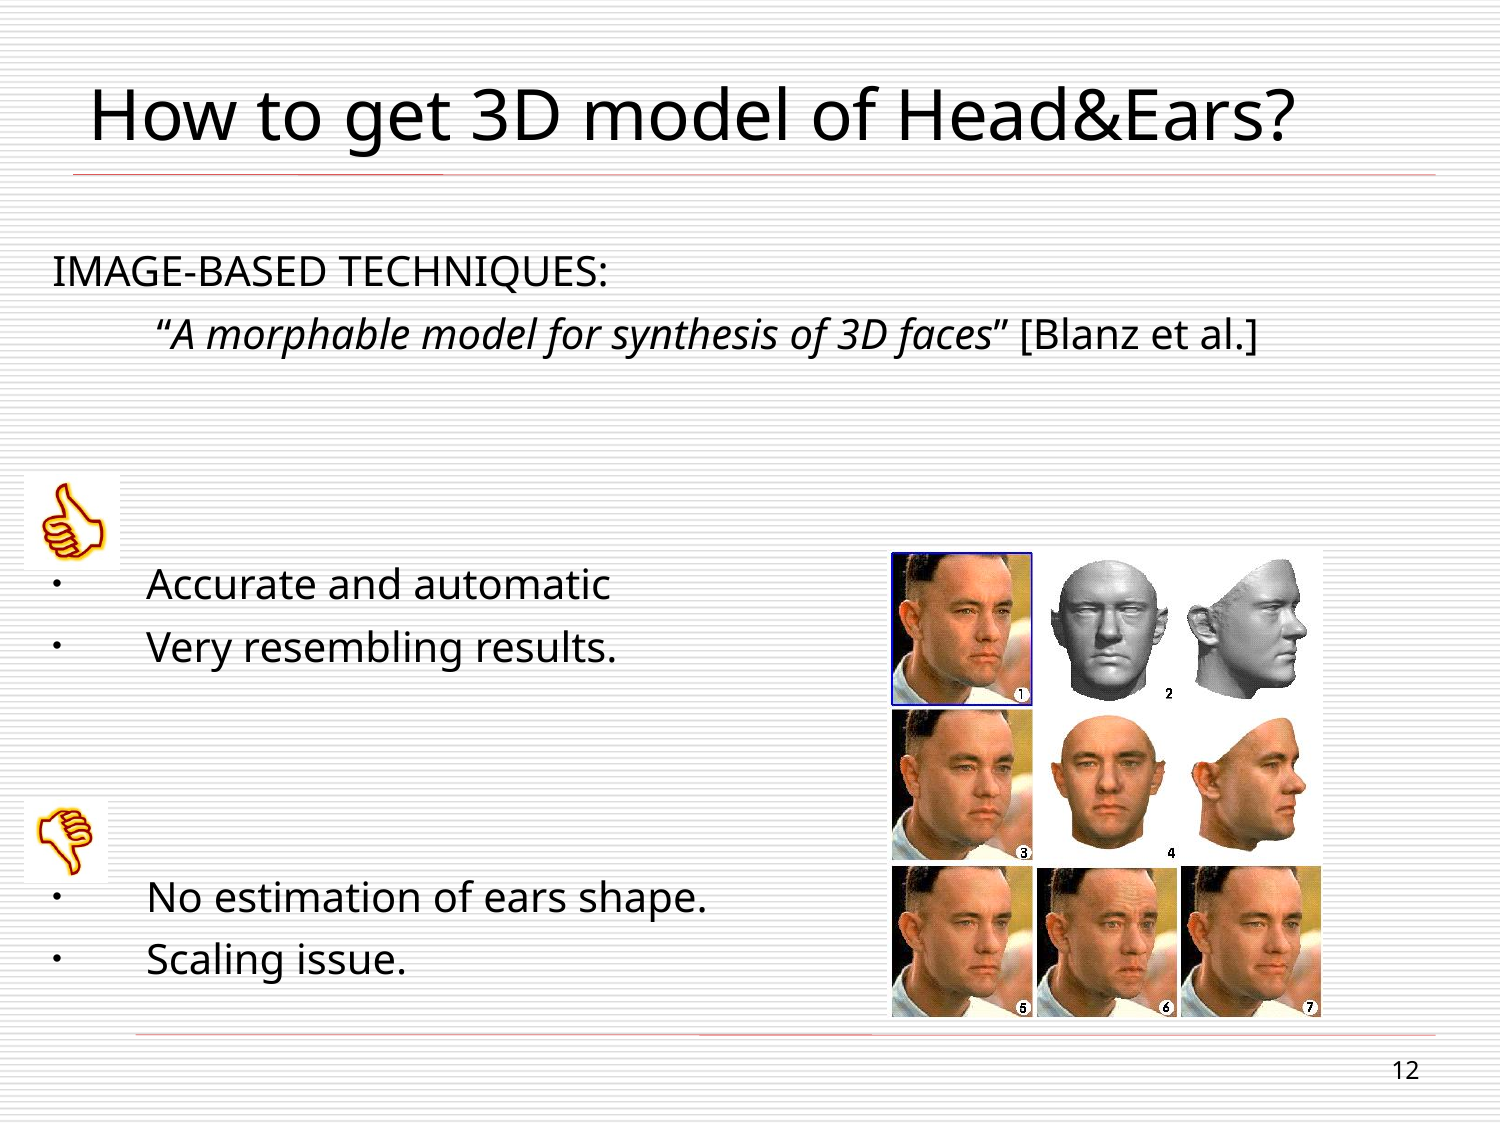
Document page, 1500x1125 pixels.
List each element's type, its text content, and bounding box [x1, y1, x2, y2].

picture [0, 0, 1500, 1125]
list IMAGE-BASED TECHNIQUES: “A morphable model for synthesis of 3D faces” [Blanz et al.] Accurate and automatic Very resembling results. No estimation of ears shape. Scaling issue. [37, 237, 1426, 1117]
slide_number 12 [1426, 1046, 1435, 1103]
title How to get 3D model of Head&Ears? [73, 0, 1436, 165]
